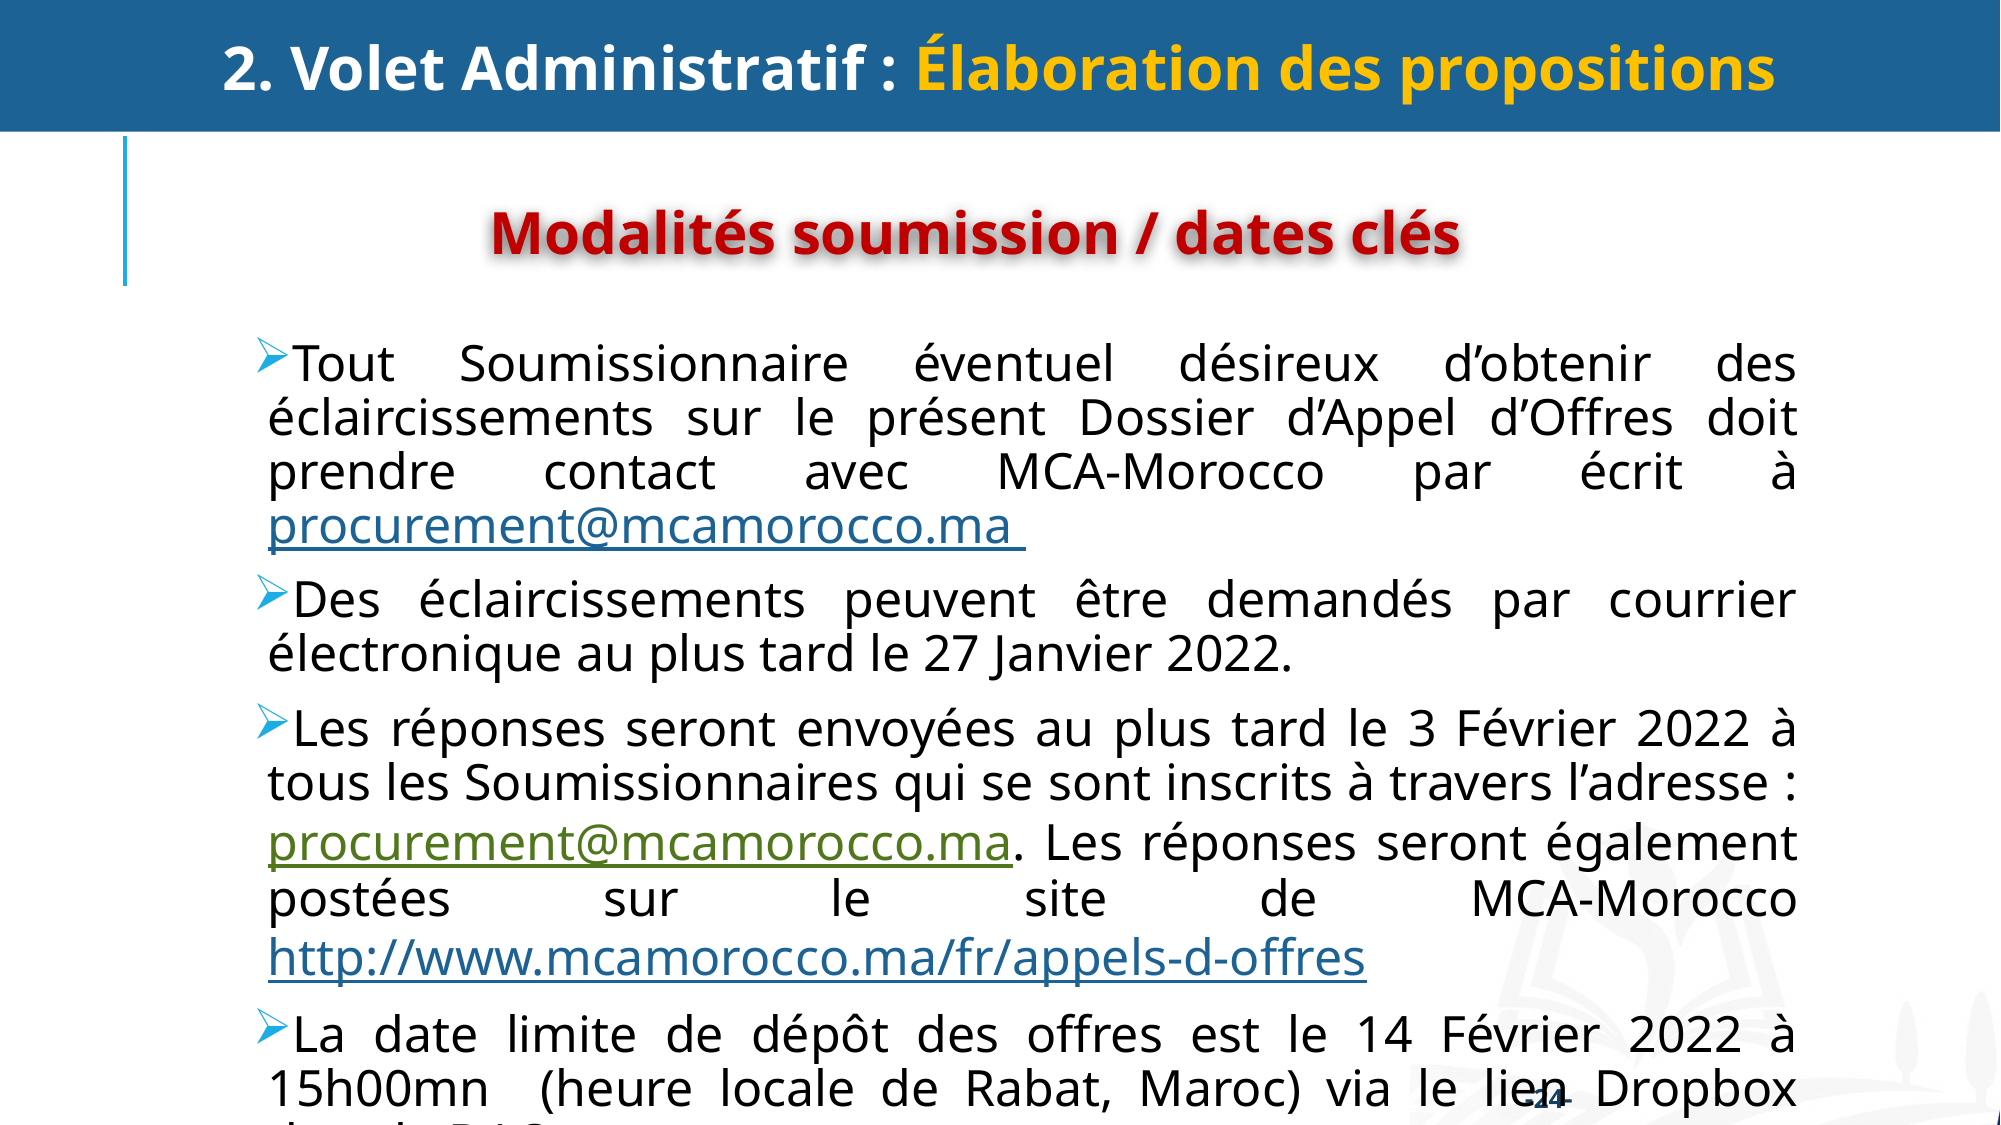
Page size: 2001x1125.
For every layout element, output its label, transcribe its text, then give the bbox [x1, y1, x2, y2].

picture [1409, 759, 2000, 1125]
text_box 2. Volet Administratif : Élaboration des propositions [0, 0, 2000, 133]
text_box Tout Soumissionnaire éventuel désireux d’obtenir des éclaircissements sur le présent Dossier d’Appel d’Offres doit prendre contact avec MCA-Morocco par écrit à procurement@mcamorocco.ma Des éclaircissements peuvent être demandés par courrier électronique au plus tard le 27 Janvier 2022. Les réponses seront envoyées au plus tard le 3 Février 2022 à tous les Soumissionnaires qui se sont inscrits à travers l’adresse : procurement@mcamorocco.ma. Les réponses seront également postées sur le site de MCA-Morocco http://www.mcamorocco.ma/fr/appels-d-offres La date limite de dépôt des offres est le 14 Février 2022 à 15h00mn (heure locale de Rabat, Maroc) via le lien Dropbox dans le DAO [238, 330, 1814, 1054]
text_box Modalités soumission / dates clés [191, 163, 1761, 299]
